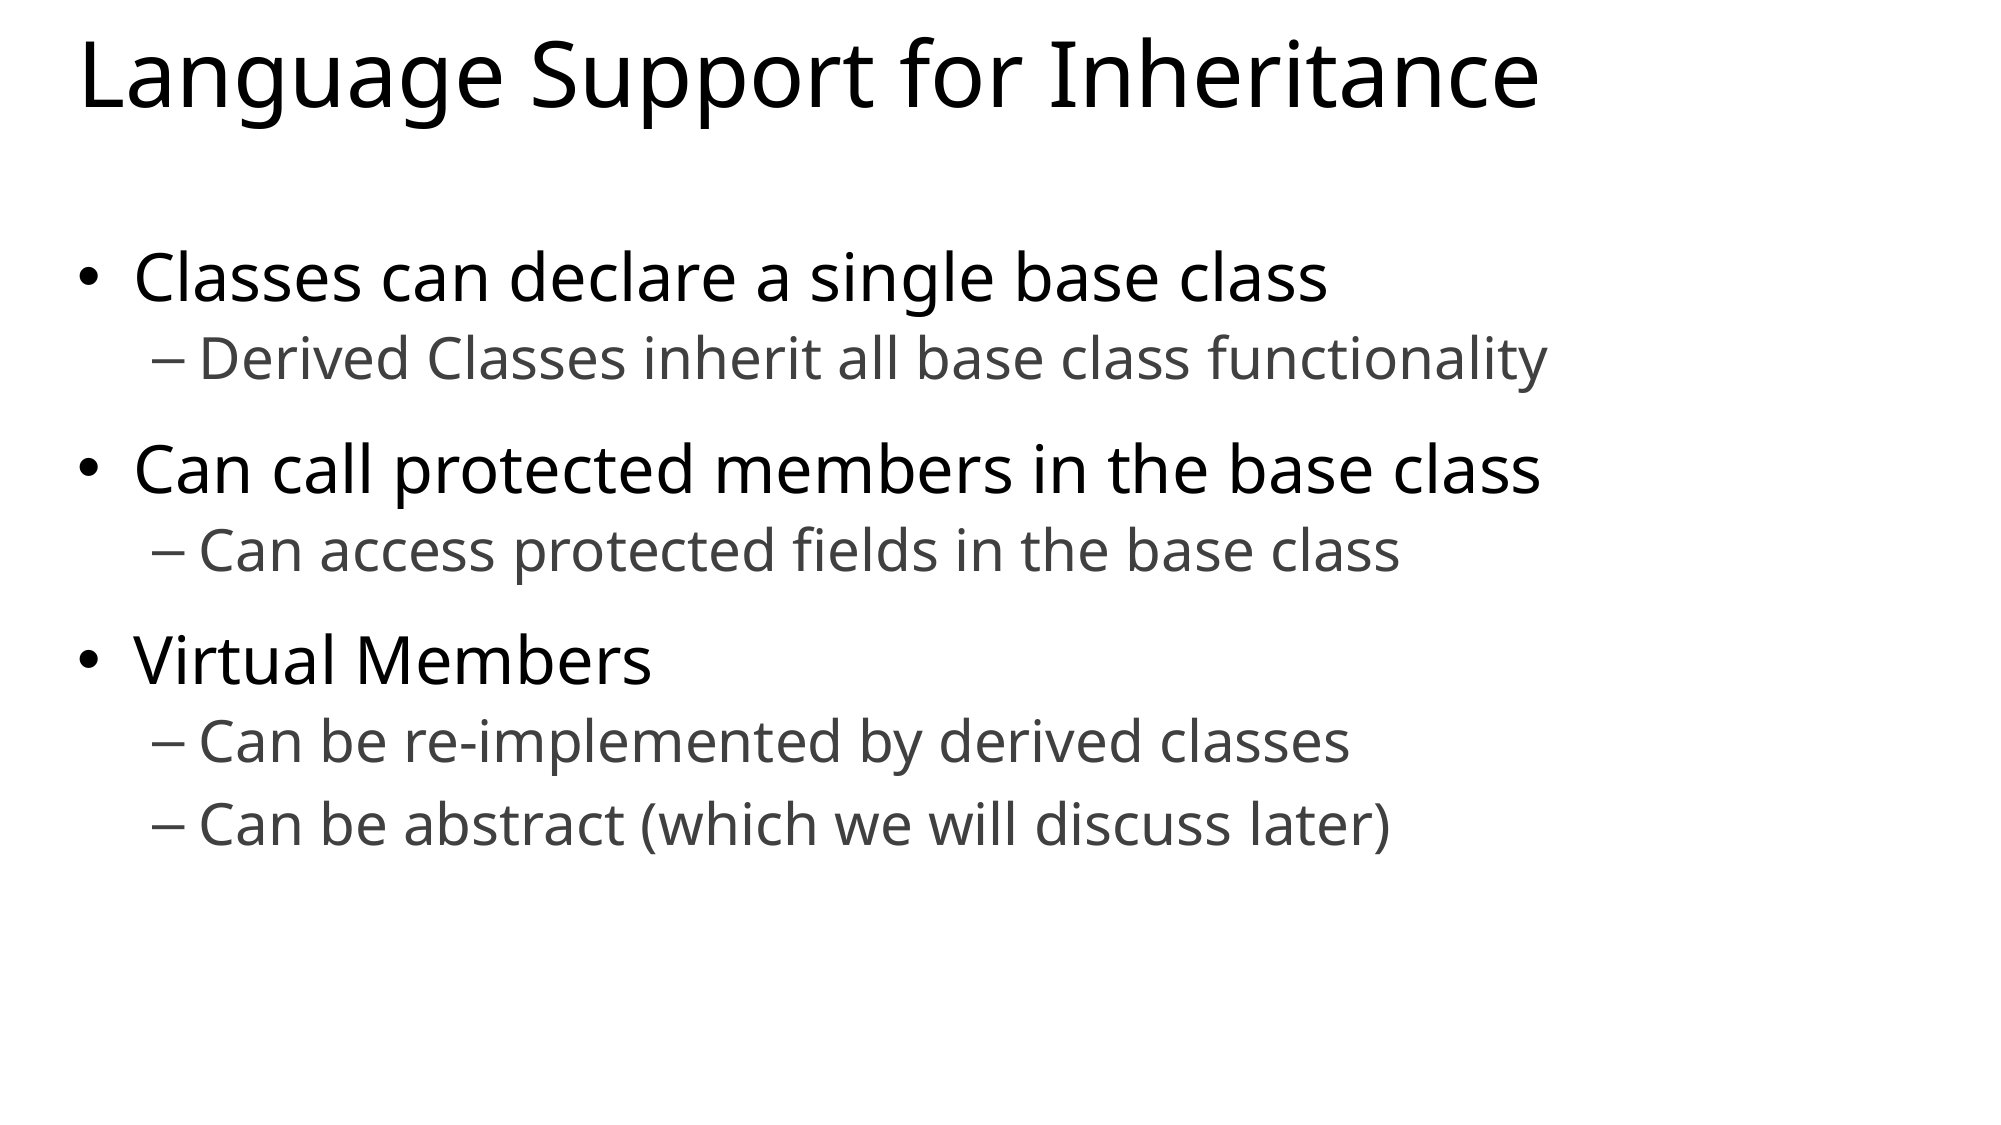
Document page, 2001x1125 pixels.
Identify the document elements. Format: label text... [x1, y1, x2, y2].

list Classes can declare a single base class Derived Classes inherit all base class functionality Can call protected members in the base class Can access protected fields in the base class Virtual Members Can be re-implemented by derived classes Can be abstract (which we will discuss later) [62, 227, 1953, 1096]
title Language Support for Inheritance [62, 29, 1953, 205]
